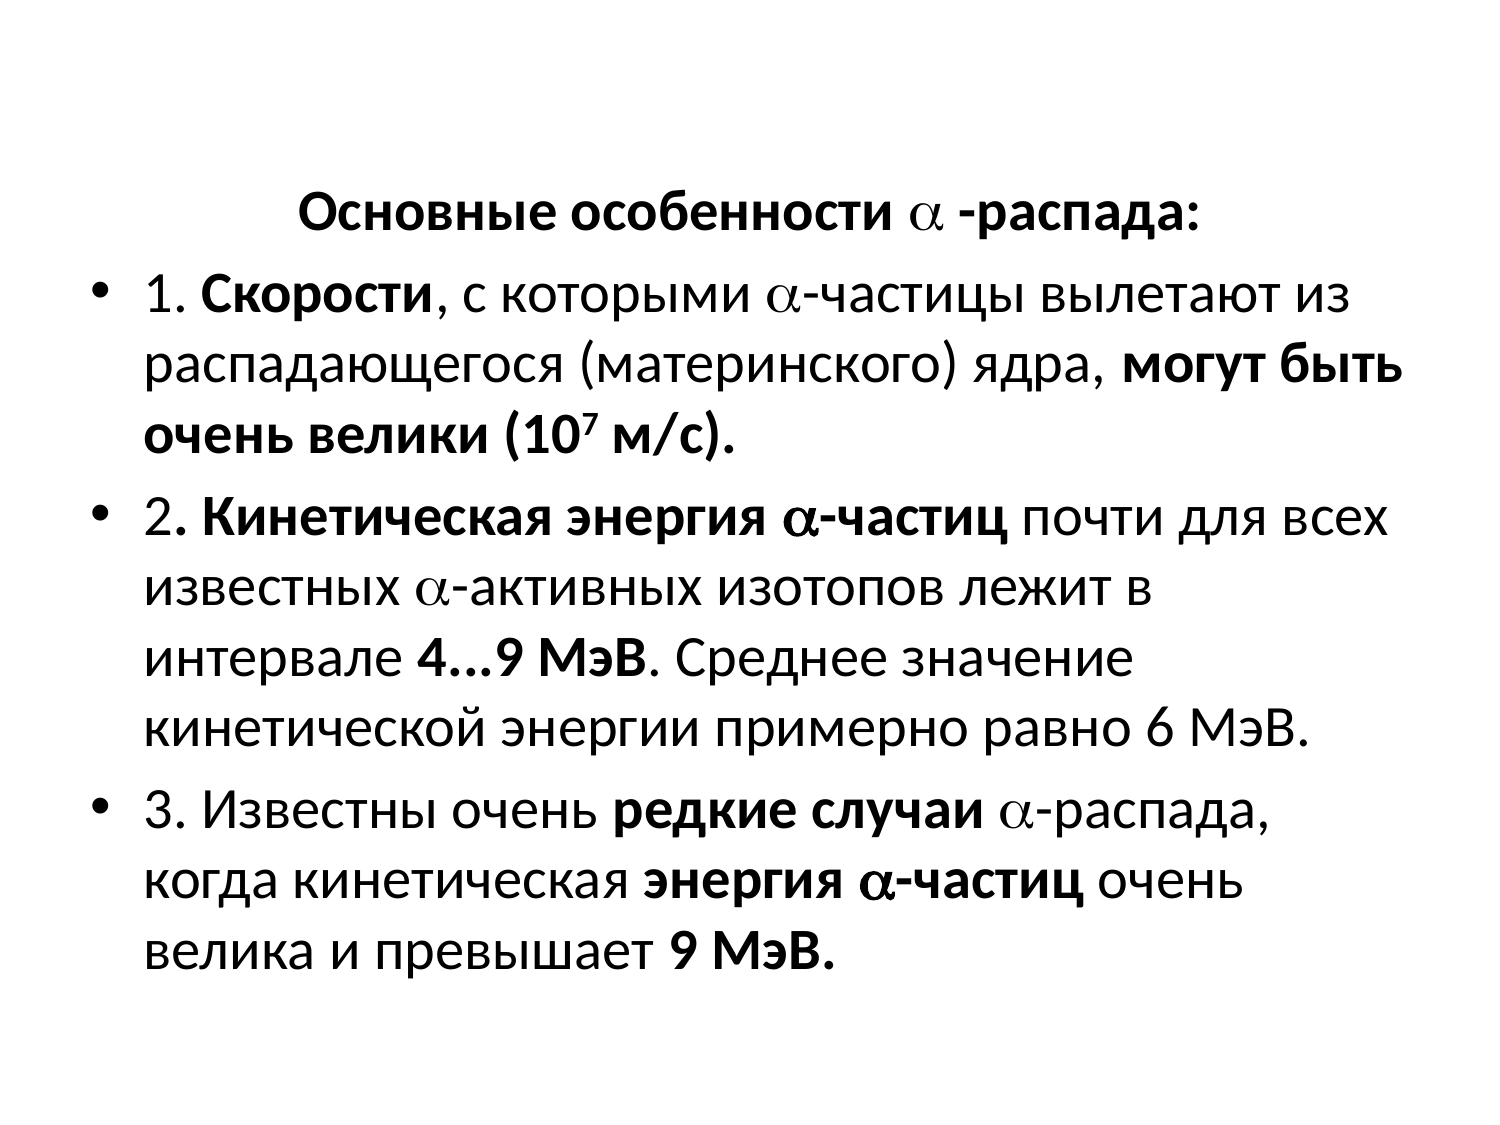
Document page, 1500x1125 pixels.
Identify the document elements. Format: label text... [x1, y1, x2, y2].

list Основные особенности  -распада: 1. Скорости, с которыми -частицы вылетают из распадающегося (материнского) ядра, могут быть очень велики (107 м/с). 2. Кинетическая энергия -частиц почти для всех известных -активных изотопов лежит в интервале 4...9 МэВ. Среднее значение кинетической энергии примерно равно 6 МэВ. 3. Известны очень редкие случаи -распада, когда кинетическая энергия -частиц очень велика и превышает 9 МэВ. [75, 164, 1425, 1005]
